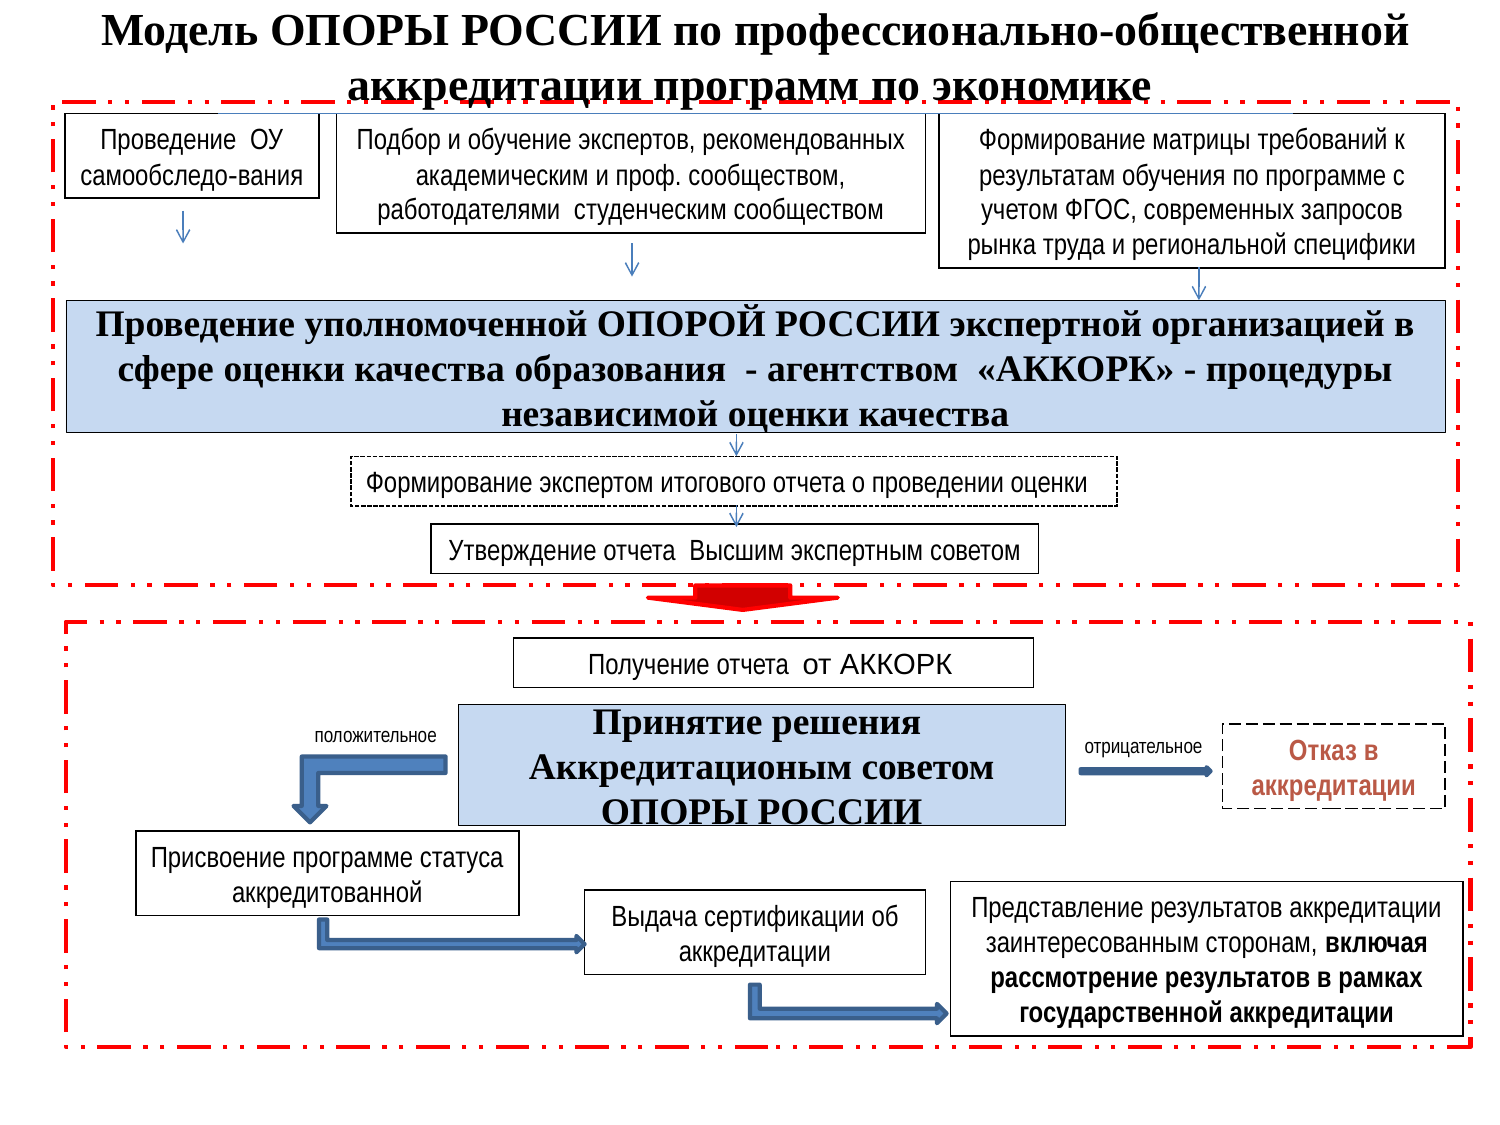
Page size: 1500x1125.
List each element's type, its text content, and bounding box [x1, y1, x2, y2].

text_box Модель ОПОРЫ РОССИИ по профессионально-общественной аккредитации программ по экономике [0, 0, 1500, 126]
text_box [52, 101, 1471, 1073]
